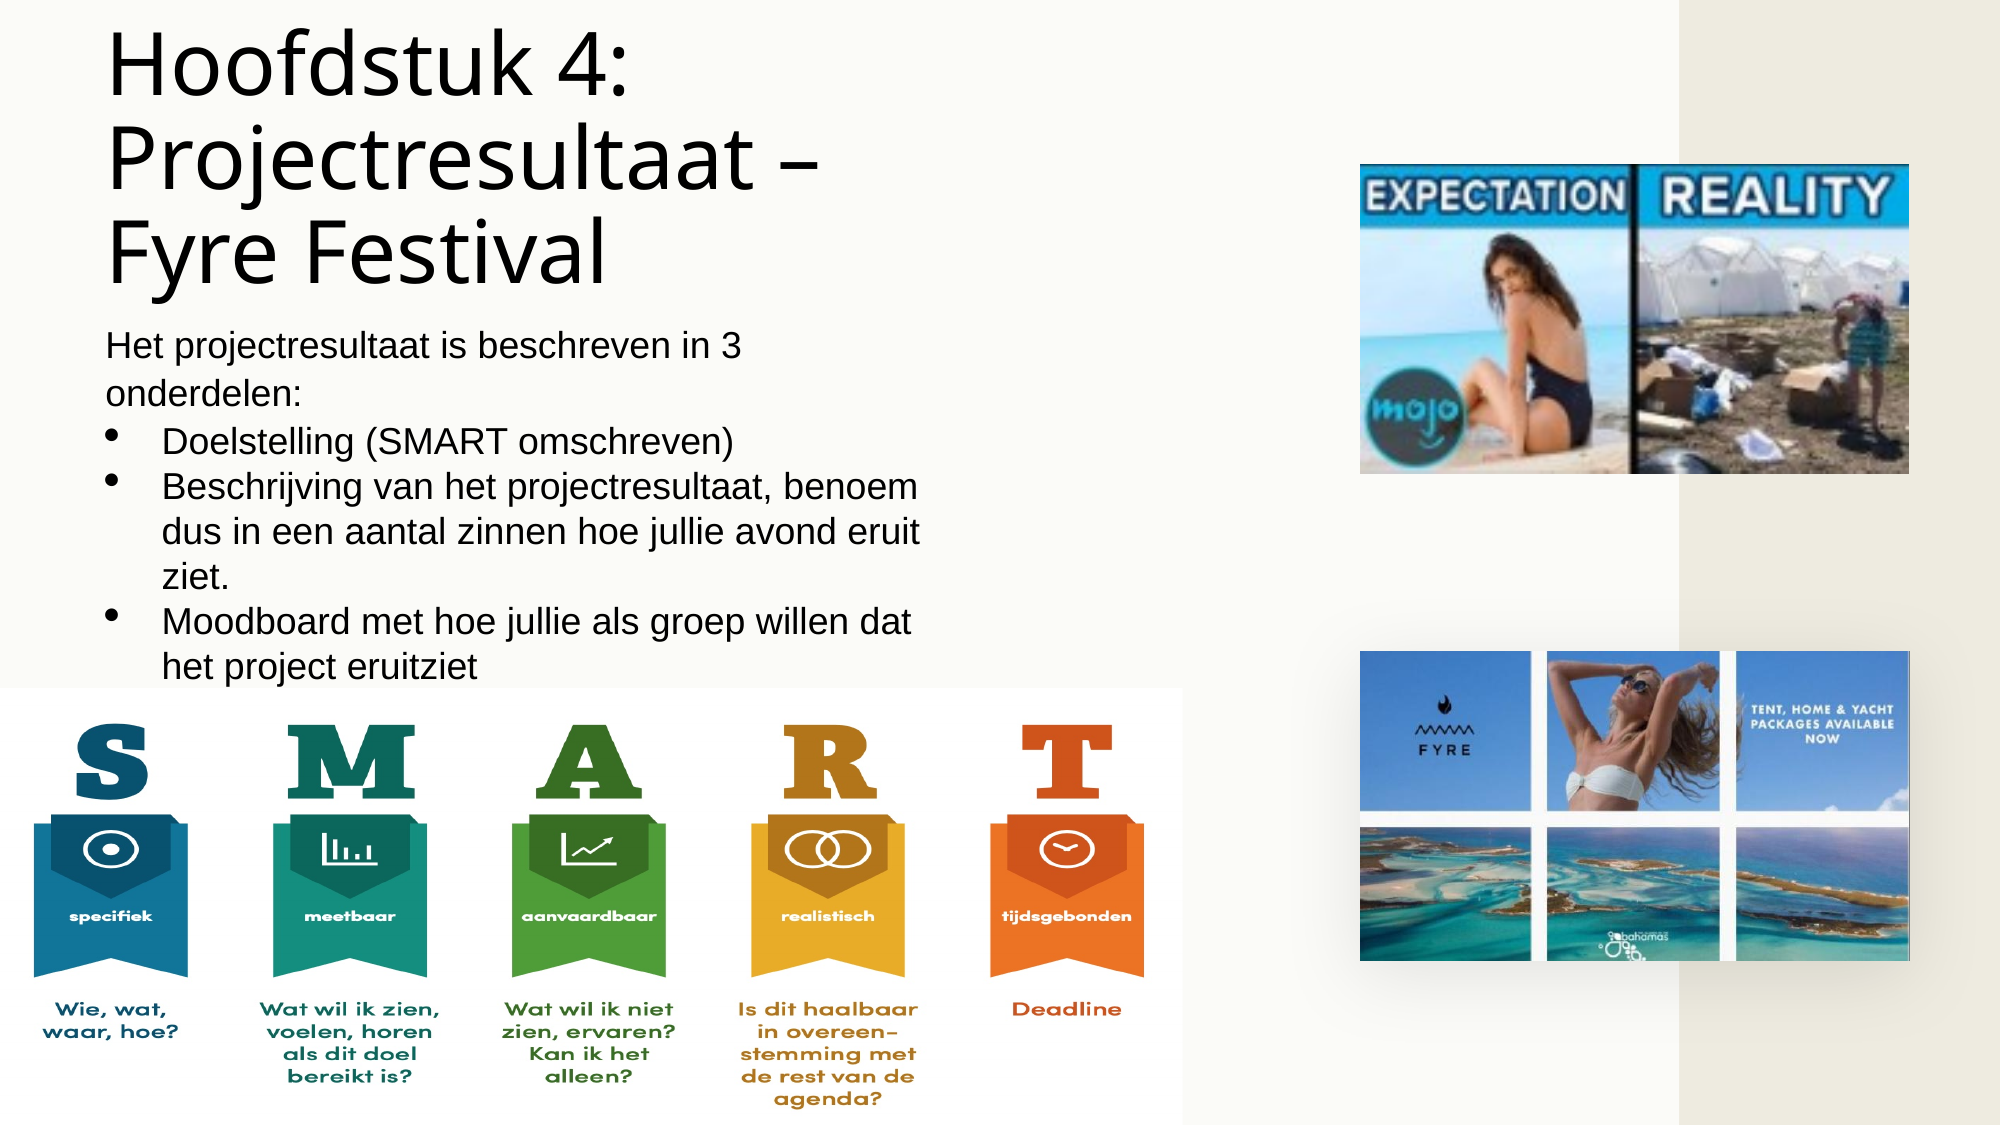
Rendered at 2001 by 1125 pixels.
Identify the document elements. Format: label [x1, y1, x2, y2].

picture [0, 688, 1183, 1125]
picture [1360, 651, 1910, 961]
text_box [0, 0, 2000, 1125]
text_box [1360, 163, 1910, 474]
